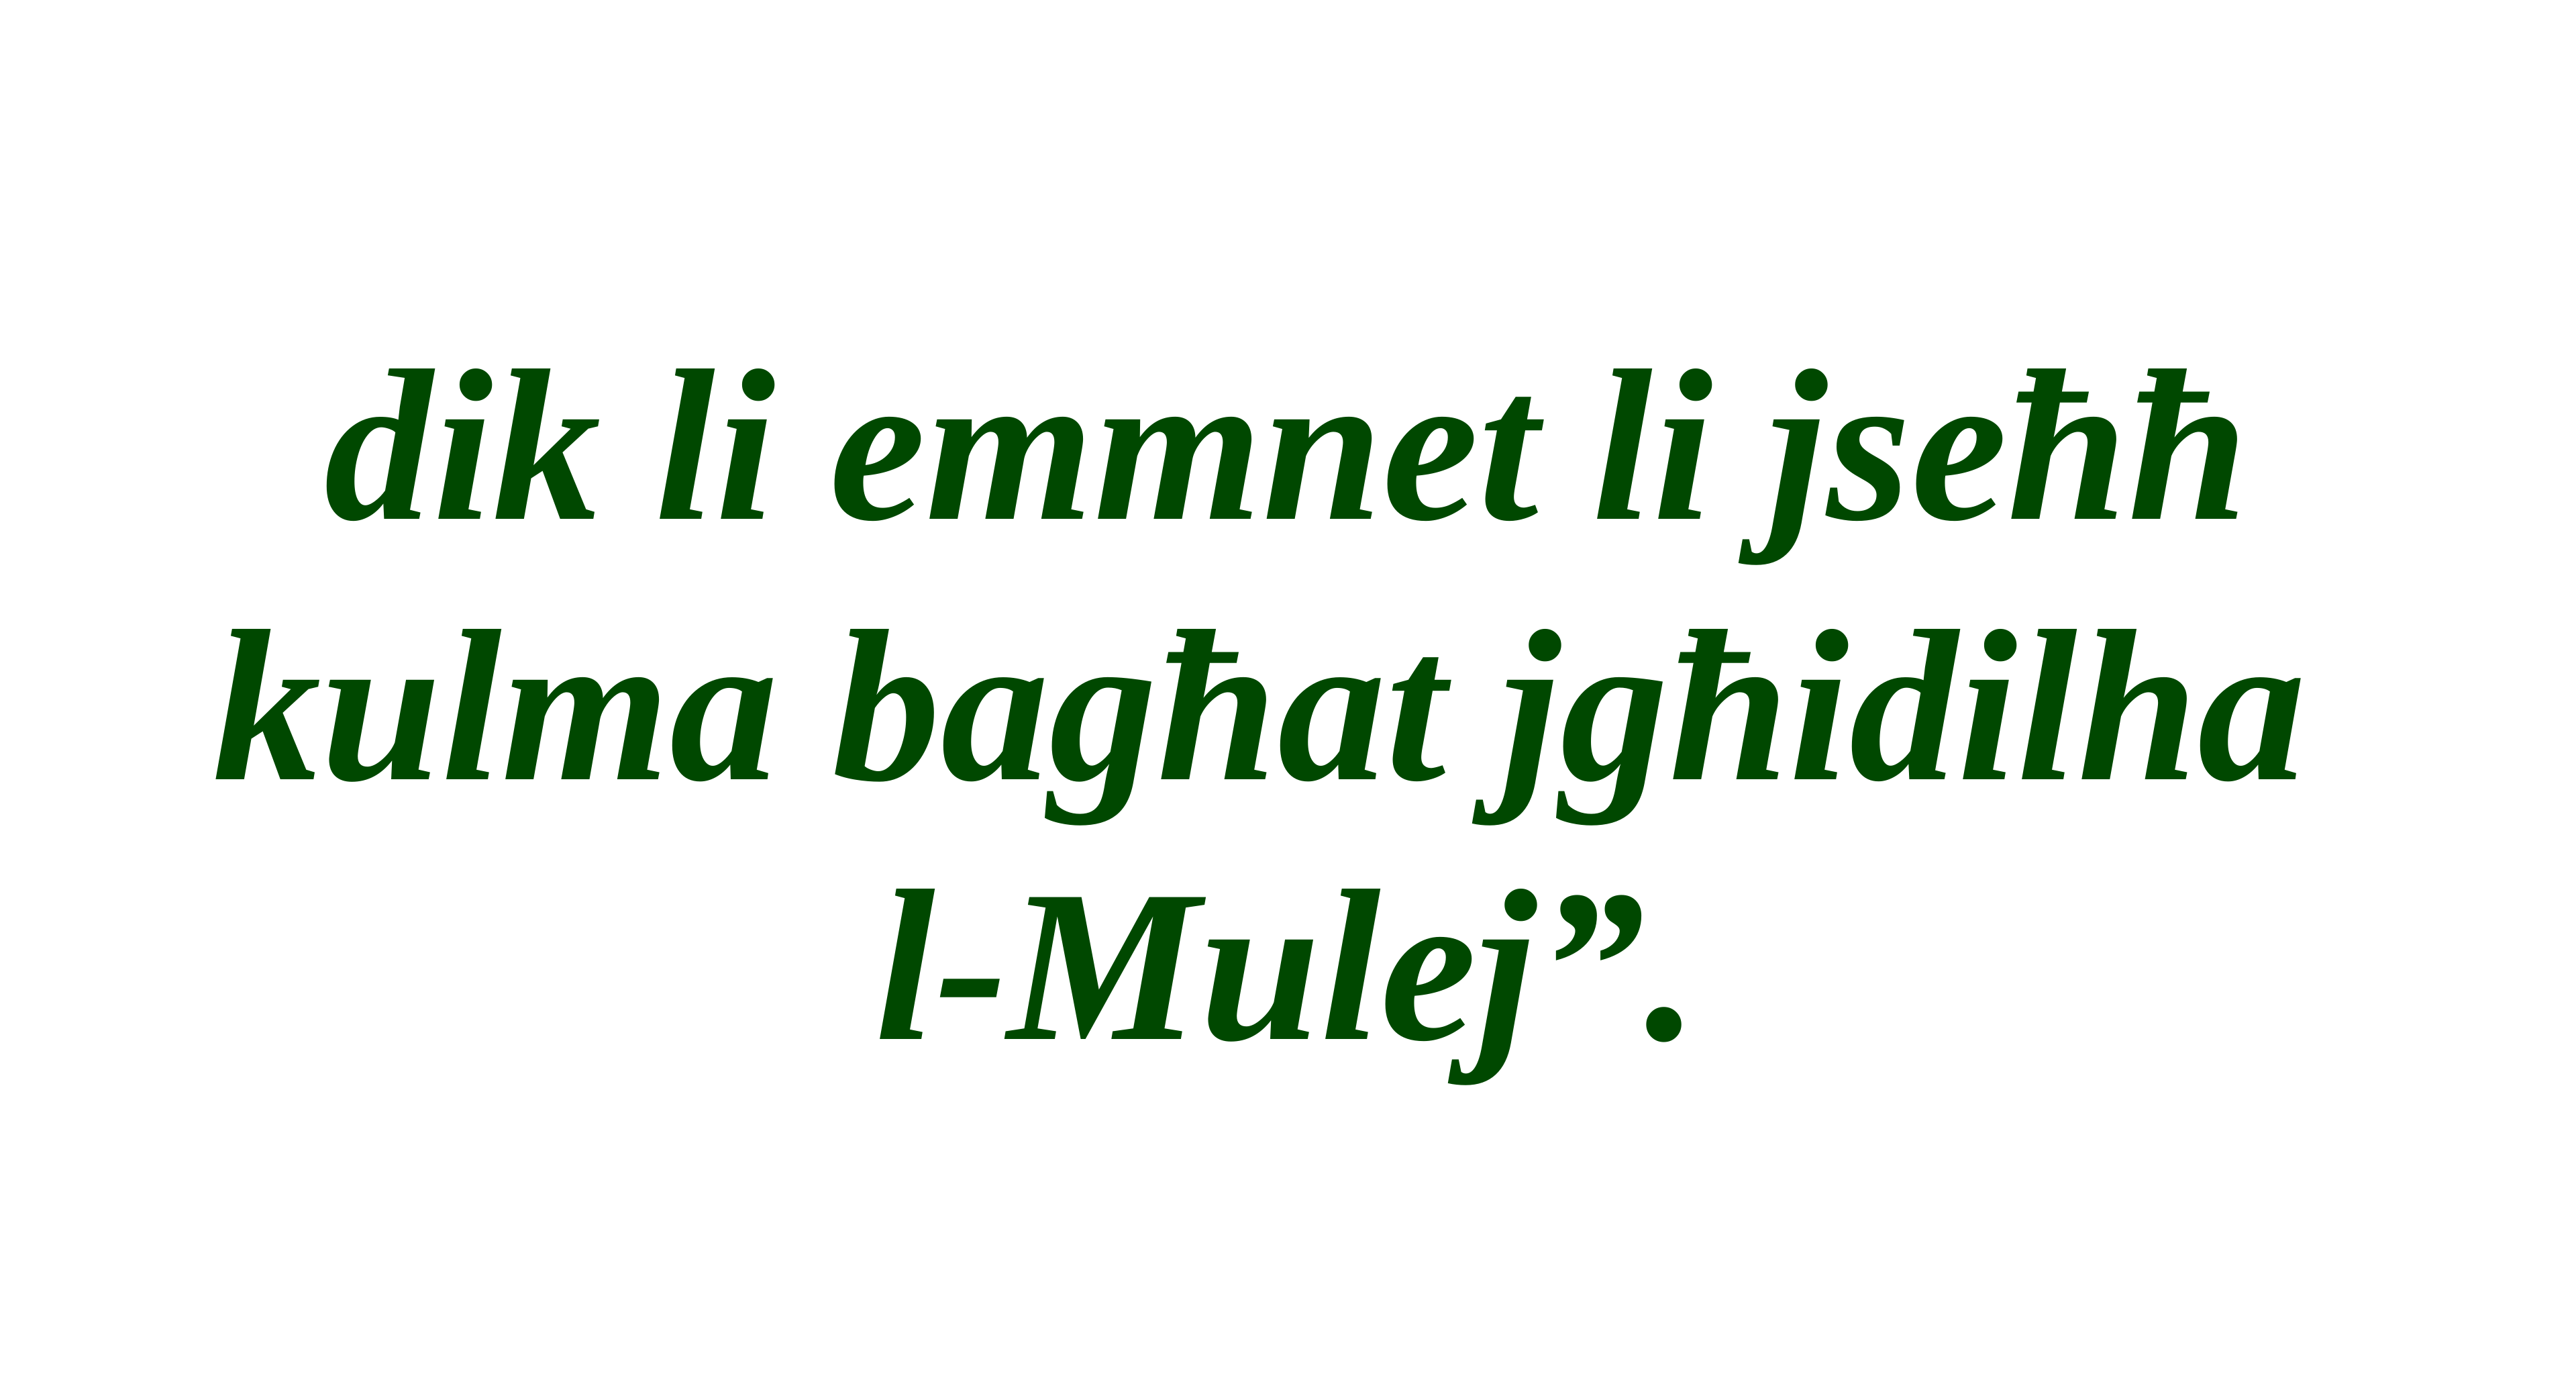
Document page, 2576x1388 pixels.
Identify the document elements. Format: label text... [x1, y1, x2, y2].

text_box dik li emmnet li jseħħ kulma bagħat jgħidilha l-Mulej”. [0, 295, 2576, 1091]
